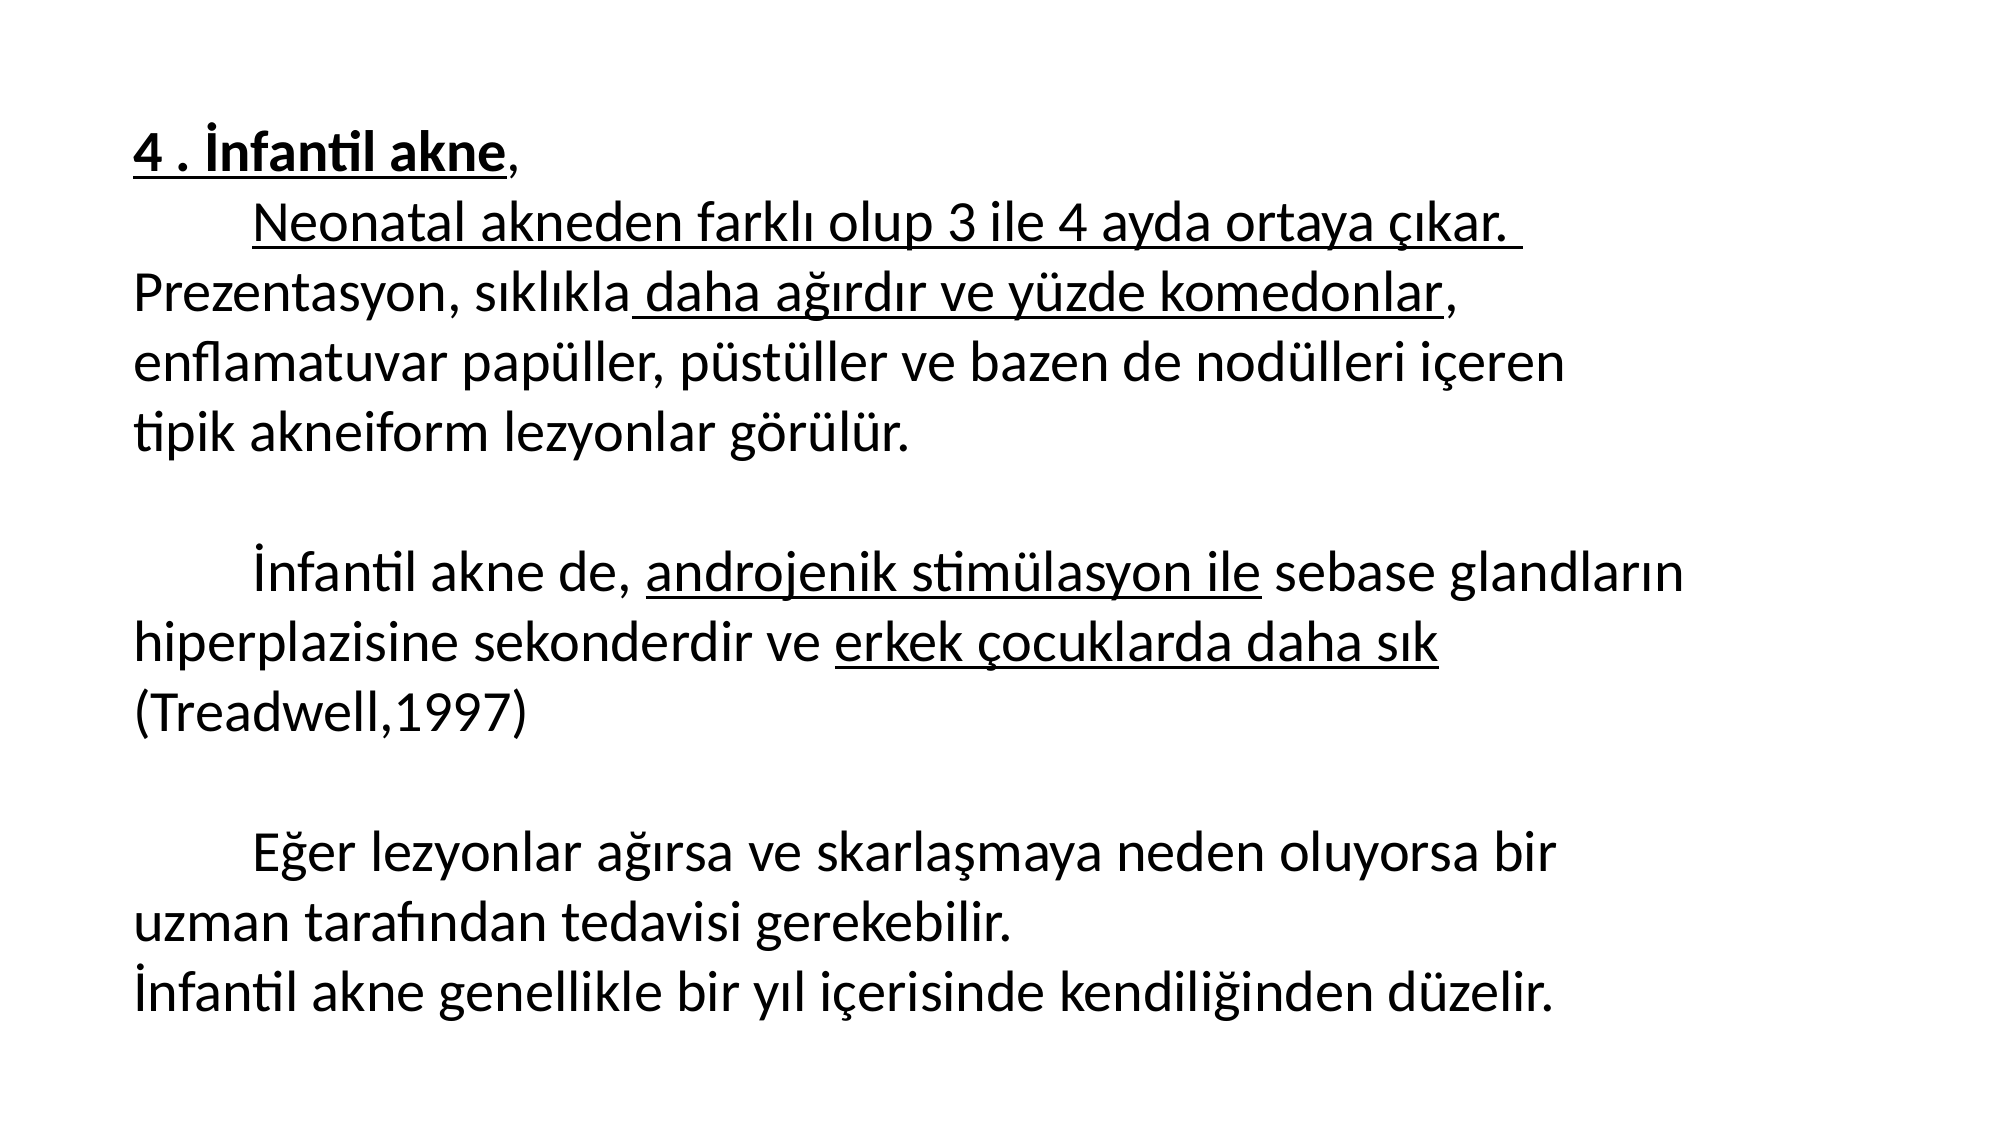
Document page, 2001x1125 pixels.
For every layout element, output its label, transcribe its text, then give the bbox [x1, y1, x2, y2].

text_box 4 . İnfantil akne, Neonatal akneden farklı olup 3 ile 4 ayda ortaya çıkar. Prezentasyon, sıklıkla daha ağırdır ve yüzde komedonlar, enflamatuvar papüller, püstüller ve bazen de nodülleri içeren tipik akneiform lezyonlar görülür. İnfantil akne de, androjenik stimülasyon ile sebase glandların hiperplazisine sekonderdir ve erkek çocuklarda daha sık (Treadwell,1997) Eğer lezyonlar ağırsa ve skarlaşmaya neden oluyorsa bir uzman tarafından tedavisi gerekebilir. İnfantil akne genellikle bir yıl içerisinde kendiliğinden düzelir. [118, 106, 1721, 1031]
